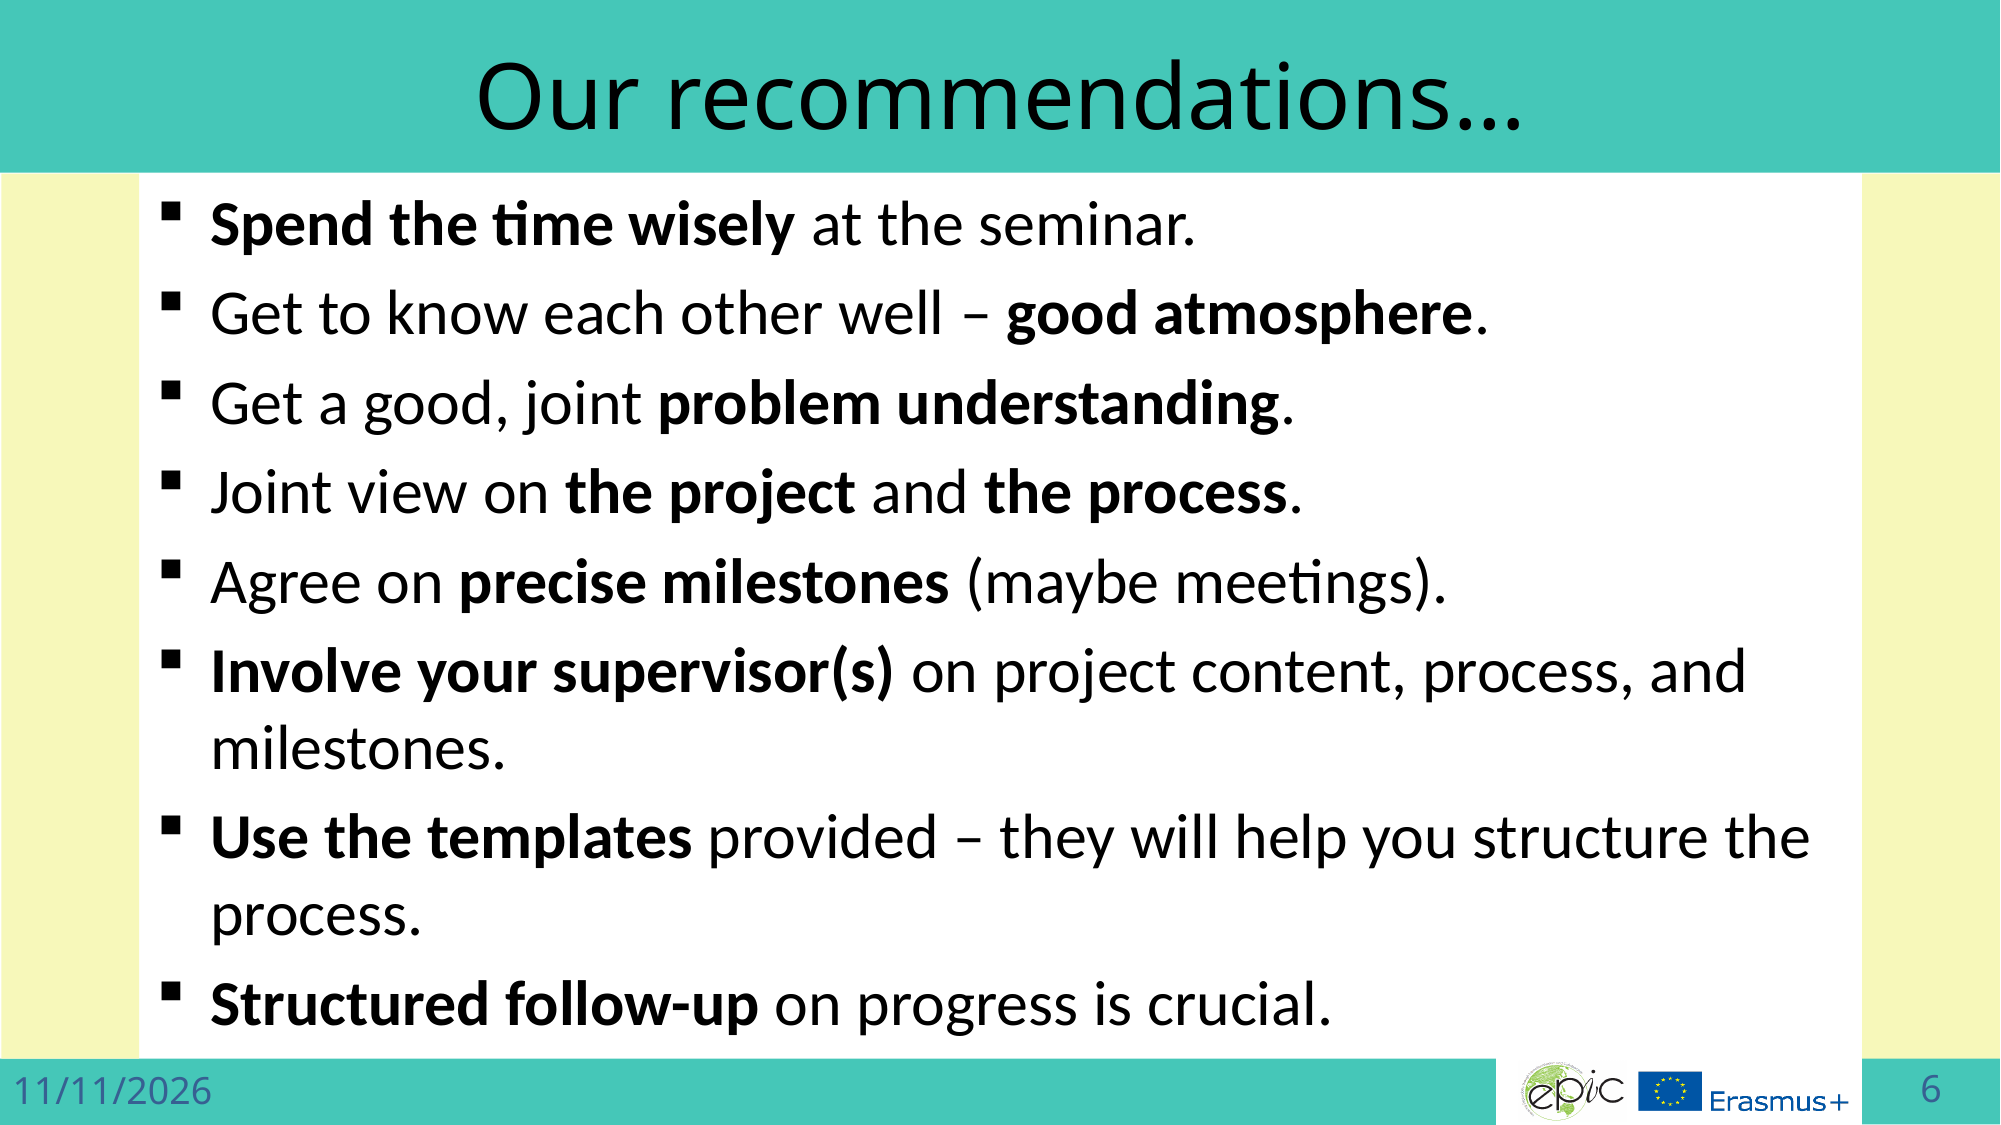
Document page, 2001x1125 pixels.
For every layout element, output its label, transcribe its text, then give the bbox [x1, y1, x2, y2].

list Spend the time wisely at the seminar. Get to know each other well – good atmosphere. Get a good, joint problem understanding. Joint view on the project and the process. Agree on precise milestones (maybe meetings). Involve your supervisor(s) on project content, process, and milestones. Use the templates provided – they will help you structure the process. Structured follow-up on progress is crucial. [141, 173, 1860, 1051]
picture [1518, 1060, 1860, 1122]
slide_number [0, 1059, 465, 1120]
title Our recommendations… [140, 19, 1860, 166]
